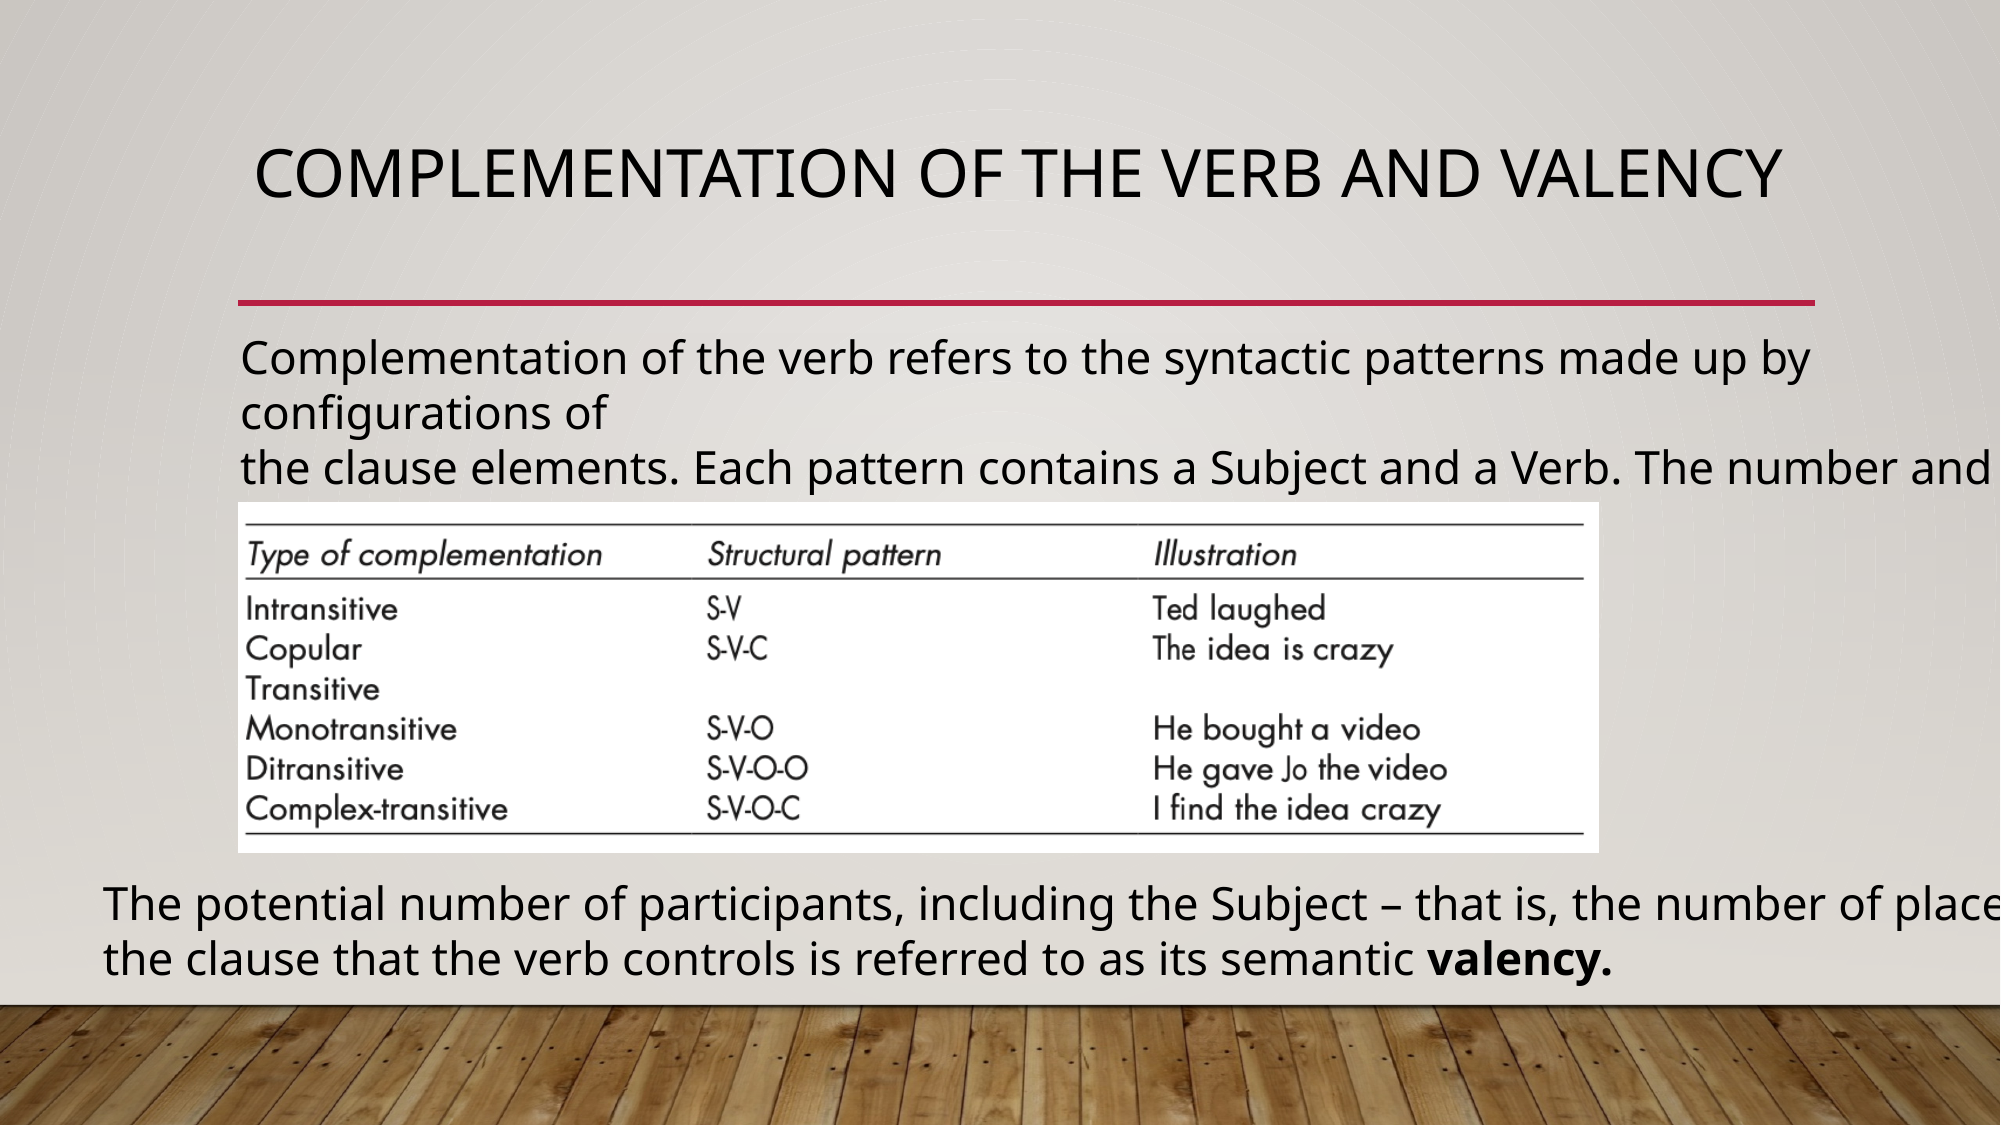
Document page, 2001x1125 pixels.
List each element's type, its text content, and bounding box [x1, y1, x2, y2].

picture [237, 502, 1599, 854]
text_box The potential number of participants, including the Subject – that is, the number of places in the clause that the verb controls is referred to as its semantic valency. [88, 866, 2000, 992]
picture [0, 1005, 2000, 1125]
title COMPLEMENTATION OF THE VERB AND VALENCY [238, 131, 1814, 305]
text_box Complementation of the verb refers to the syntactic patterns made up by configurations of the clause elements. Each pattern contains a Subject and a Verb. The number and type of other elements in each pattern is determined by the verb. [225, 321, 2000, 611]
